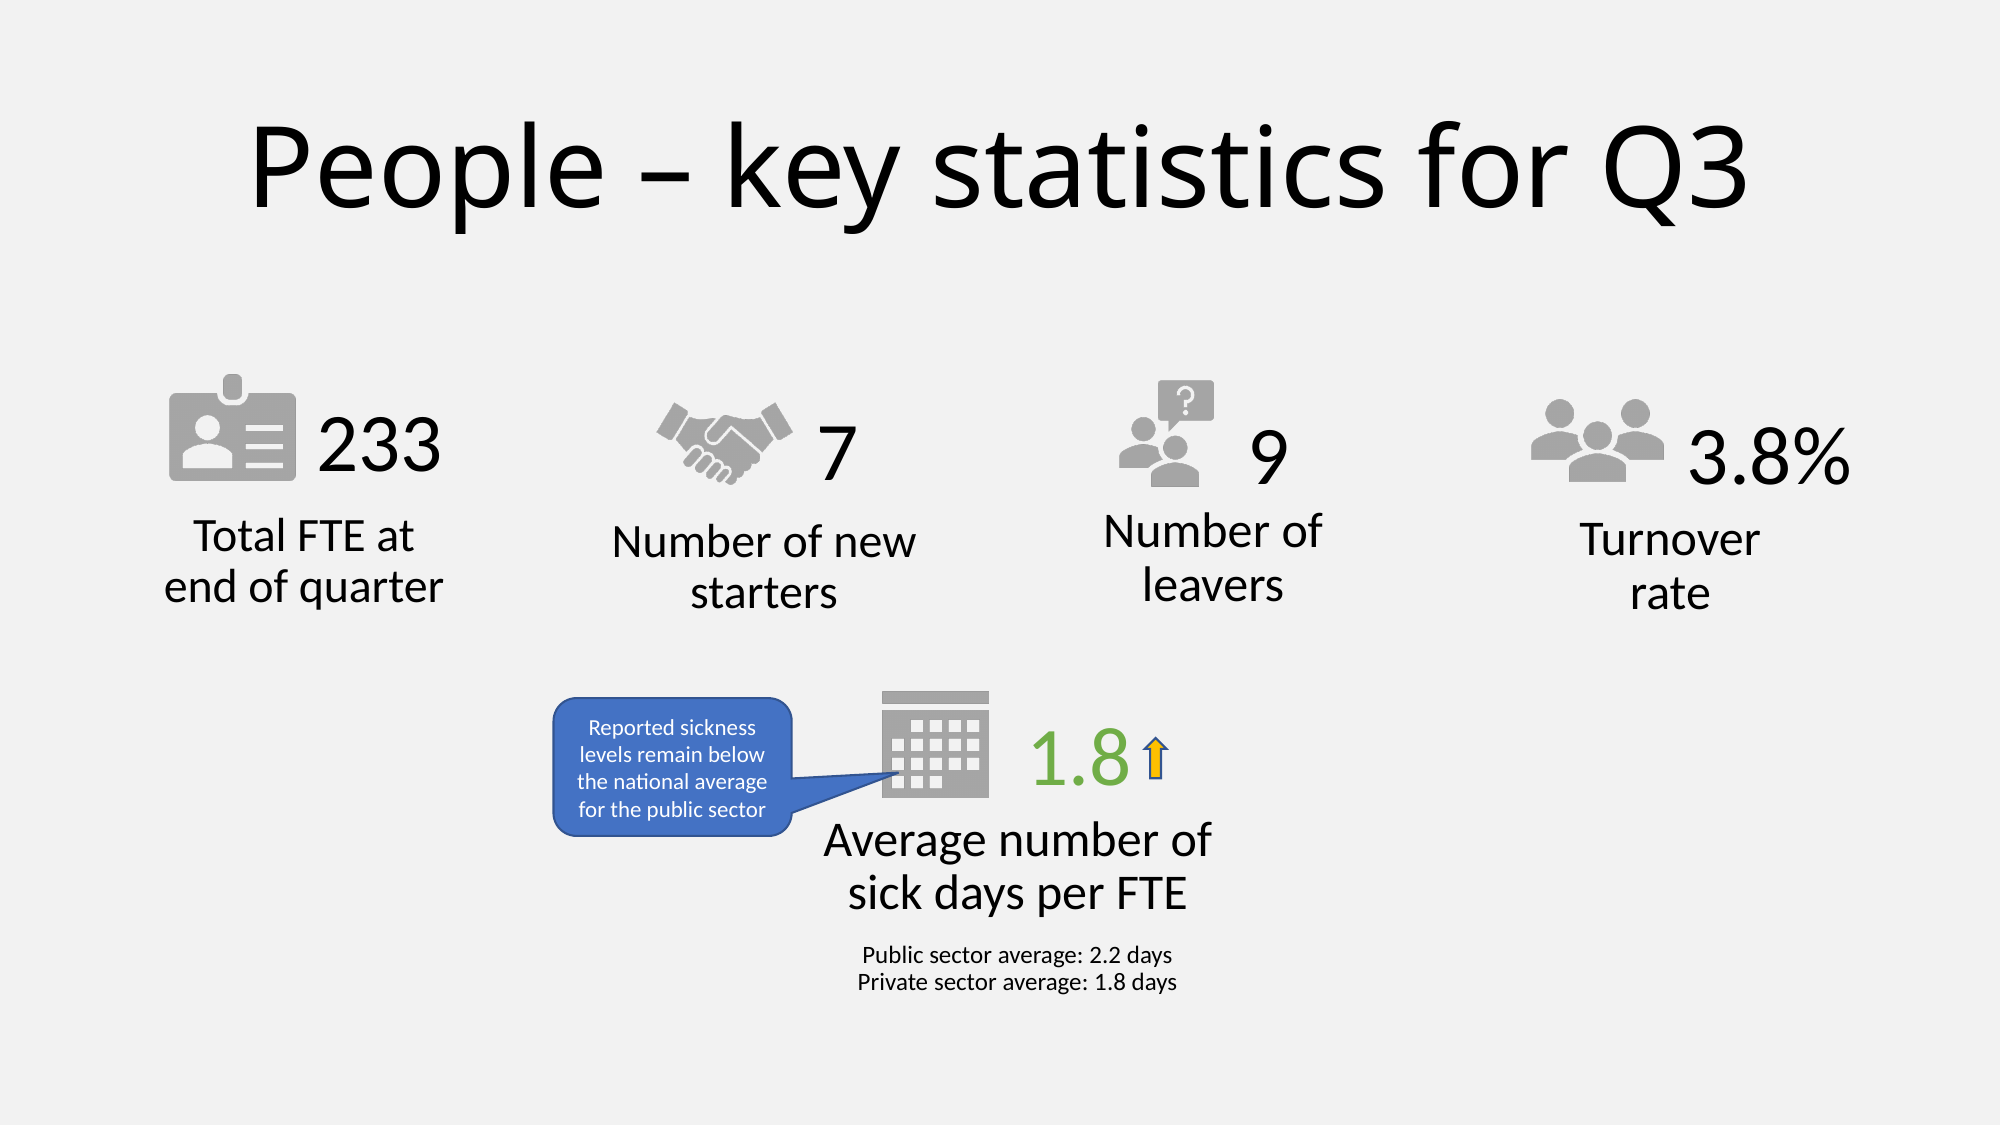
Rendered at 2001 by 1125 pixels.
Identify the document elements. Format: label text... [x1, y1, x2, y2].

text_box 3.8% [1603, 404, 1935, 529]
picture [157, 352, 308, 503]
text_box 9 [1103, 404, 1435, 529]
text_box [1142, 736, 1169, 780]
text_box Number of leavers [1047, 496, 1379, 770]
text_box 1.8 [913, 706, 1245, 830]
picture [1103, 370, 1230, 497]
list Number of new starters [585, 421, 944, 628]
title People – key statistics for Q3 [137, 62, 1863, 281]
picture [649, 368, 800, 519]
text_box Reported sickness levels remain below the national average for the public sector [552, 697, 860, 837]
text_box 233 [213, 392, 545, 516]
picture [860, 669, 1011, 820]
text_box Turnover rate [1530, 516, 1811, 778]
text_box Average number of sick days per FTE Public sector average: 2.2 days Private sector average: 1.8 days [779, 805, 1256, 1125]
picture [1522, 365, 1673, 516]
text_box Total FTE at end of quarter [148, 502, 460, 657]
text_box 7 [672, 400, 1003, 525]
